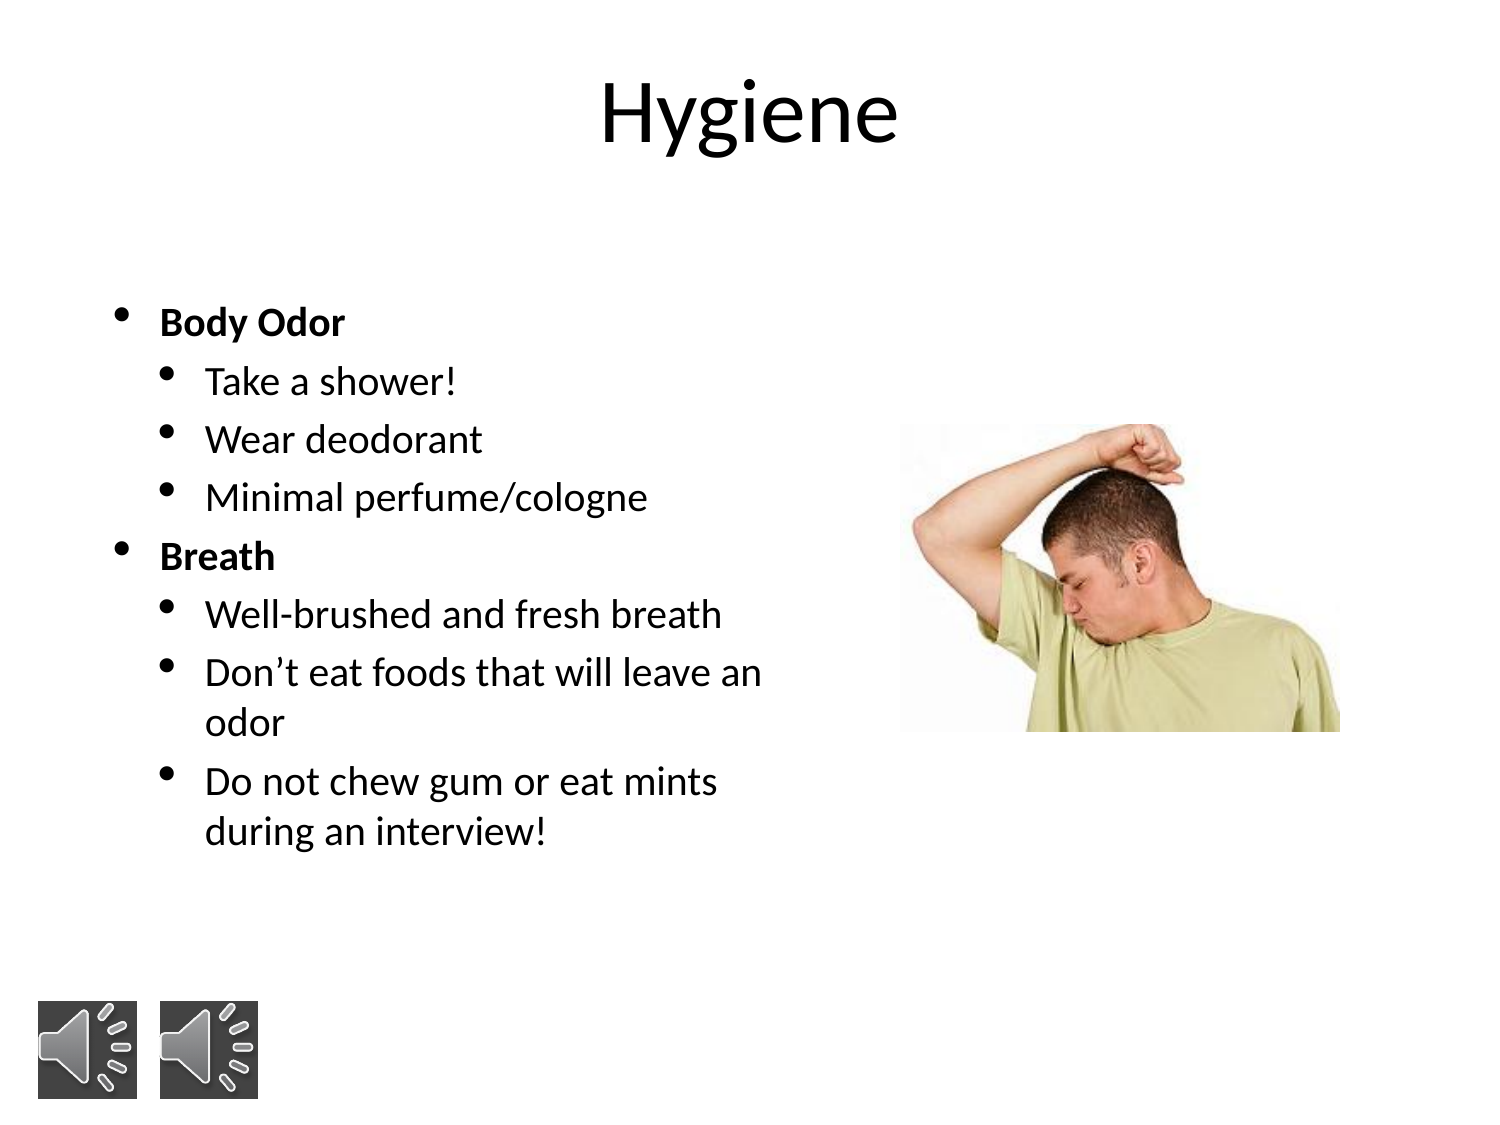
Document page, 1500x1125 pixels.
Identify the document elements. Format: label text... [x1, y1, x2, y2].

list Body Odor Take a shower! Wear deodorant Minimal perfume/cologne Breath Well-brushed and fresh breath Don’t eat foods that will leave an odor Do not chew gum or eat mints during an interview! [99, 287, 813, 957]
picture [158, 999, 260, 1101]
picture [899, 424, 1340, 732]
picture [37, 999, 138, 1101]
title Hygiene [75, 12, 1425, 200]
